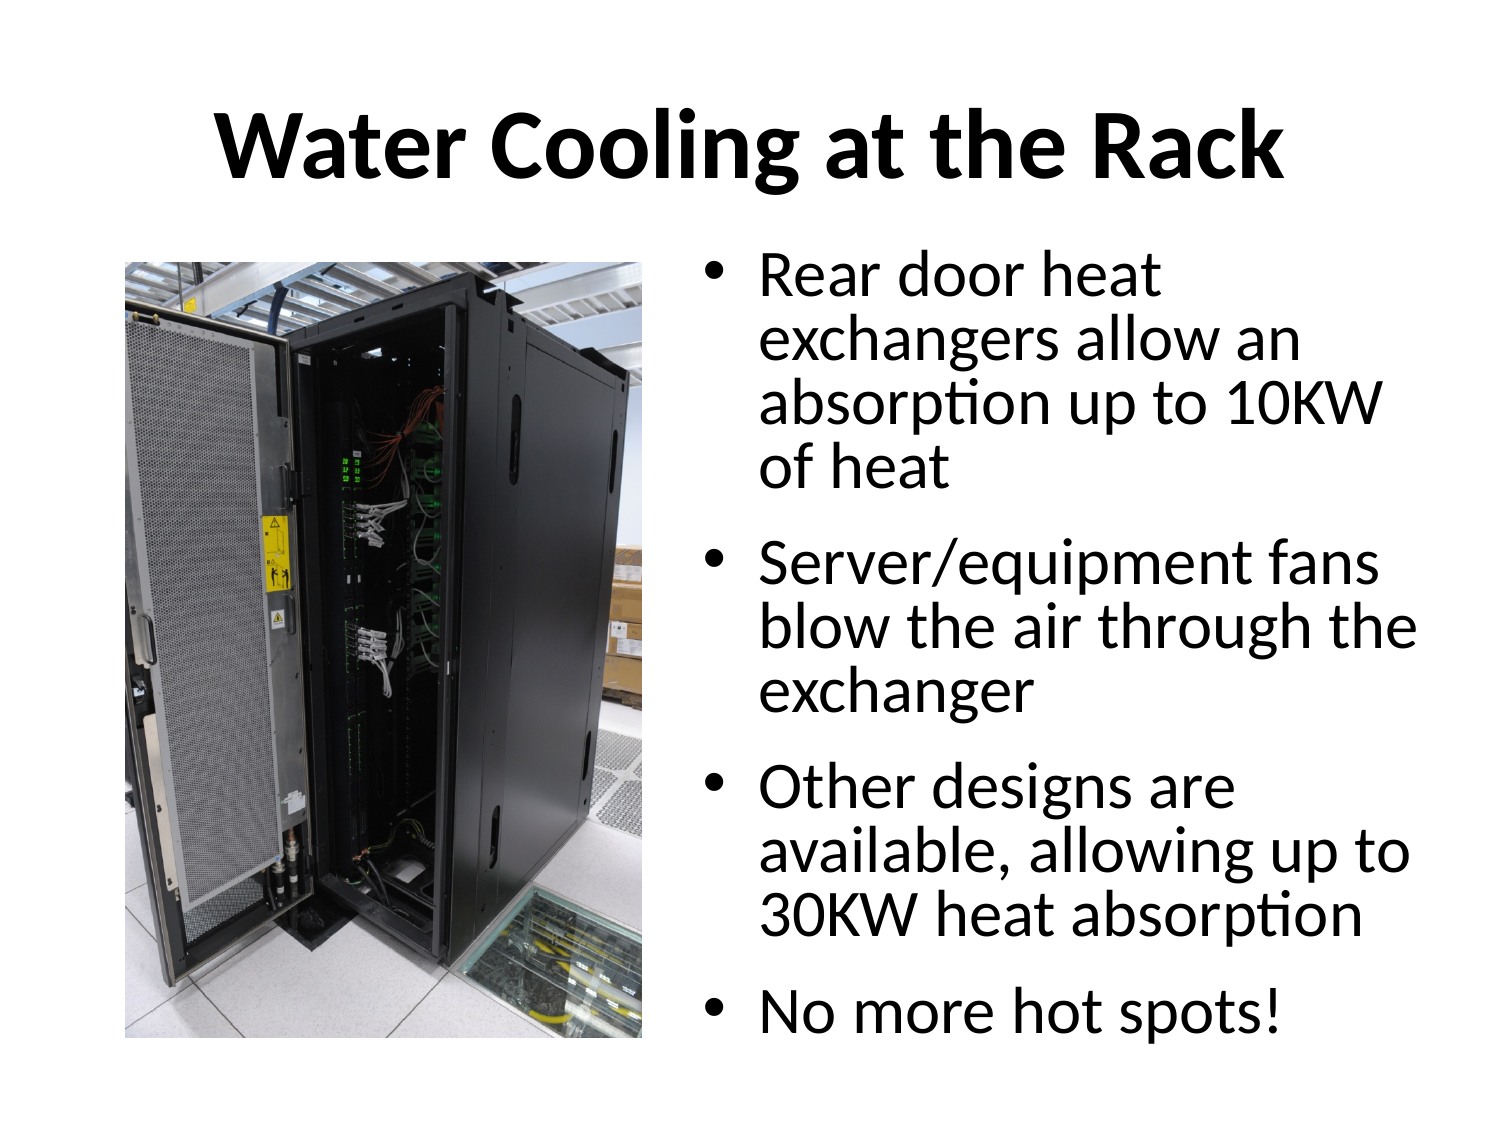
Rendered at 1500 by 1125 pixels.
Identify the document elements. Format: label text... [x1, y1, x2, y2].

picture [124, 262, 642, 1038]
title Water Cooling at the Rack [74, 44, 1426, 233]
list Rear door heat exchangers allow an absorption up to 10KW of heat Server/equipment fans blow the air through the exchanger Other designs are available, allowing up to 30KW heat absorption No more hot spots! [687, 237, 1438, 1051]
